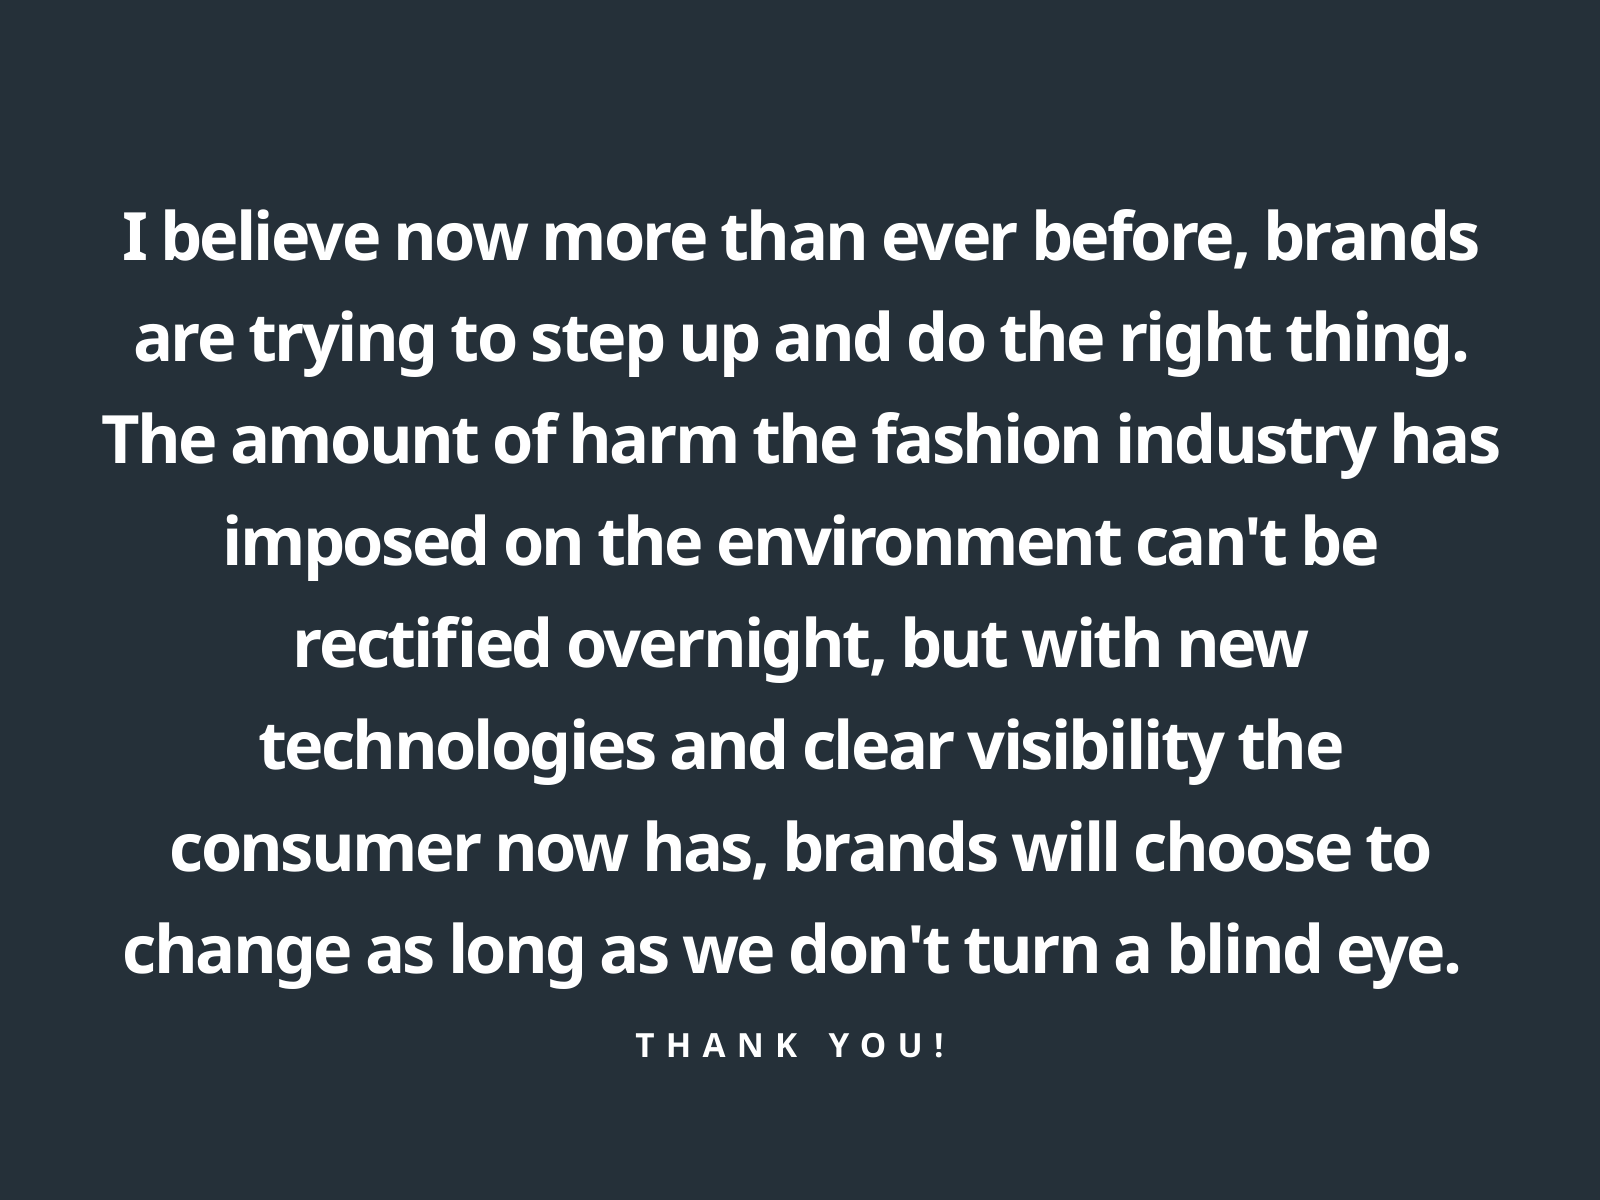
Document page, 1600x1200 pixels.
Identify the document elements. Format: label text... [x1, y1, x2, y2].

text_box THANK YOU! [263, 1017, 1336, 1064]
text_box I believe now more than ever before, brands are trying to step up and do the right thing. The amount of harm the fashion industry has imposed on the environment can't be rectified overnight, but with new technologies and clear visibility the consumer now has, brands will choose to change as long as we don't turn a blind eye. [100, 171, 1500, 988]
